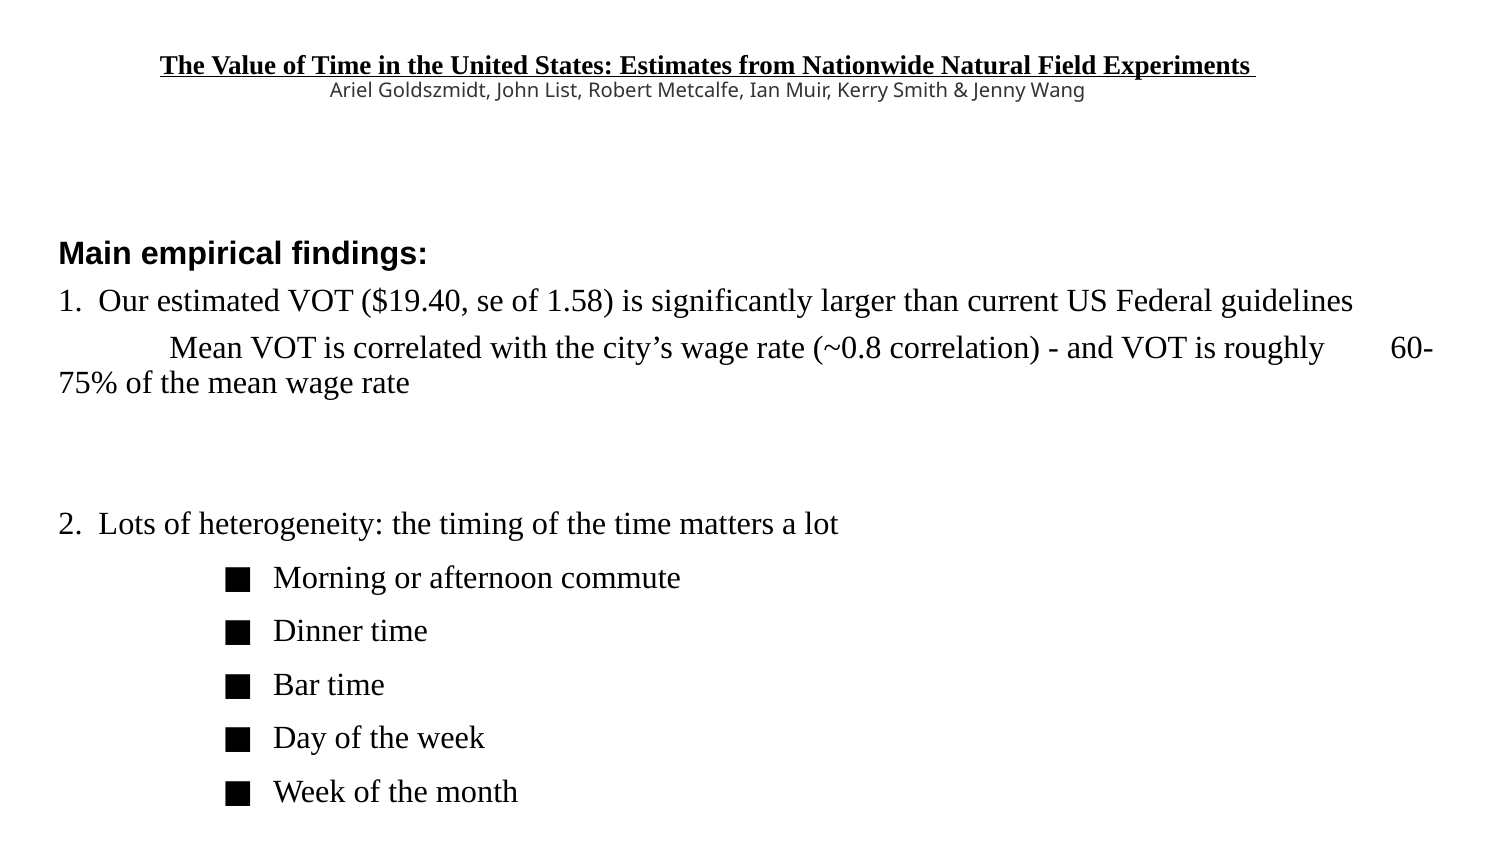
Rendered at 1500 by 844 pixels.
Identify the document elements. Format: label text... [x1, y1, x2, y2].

list Main empirical findings: 1. Our estimated VOT ($19.40, se of 1.58) is significantly larger than current US Federal guidelines Mean VOT is correlated with the city’s wage rate (~0.8 correlation) - and VOT is roughly 60-75% of the mean wage rate 2. Lots of heterogeneity: the timing of the time matters a lot Morning or afternoon commute Dinner time Bar time Day of the week Week of the month [47, 185, 1466, 818]
title The Value of Time in the United States: Estimates from Nationwide Natural Field Experiments Ariel Goldszmidt, John List, Robert Metcalfe, Ian Muir, Kerry Smith & Jenny Wang [61, 44, 1356, 141]
